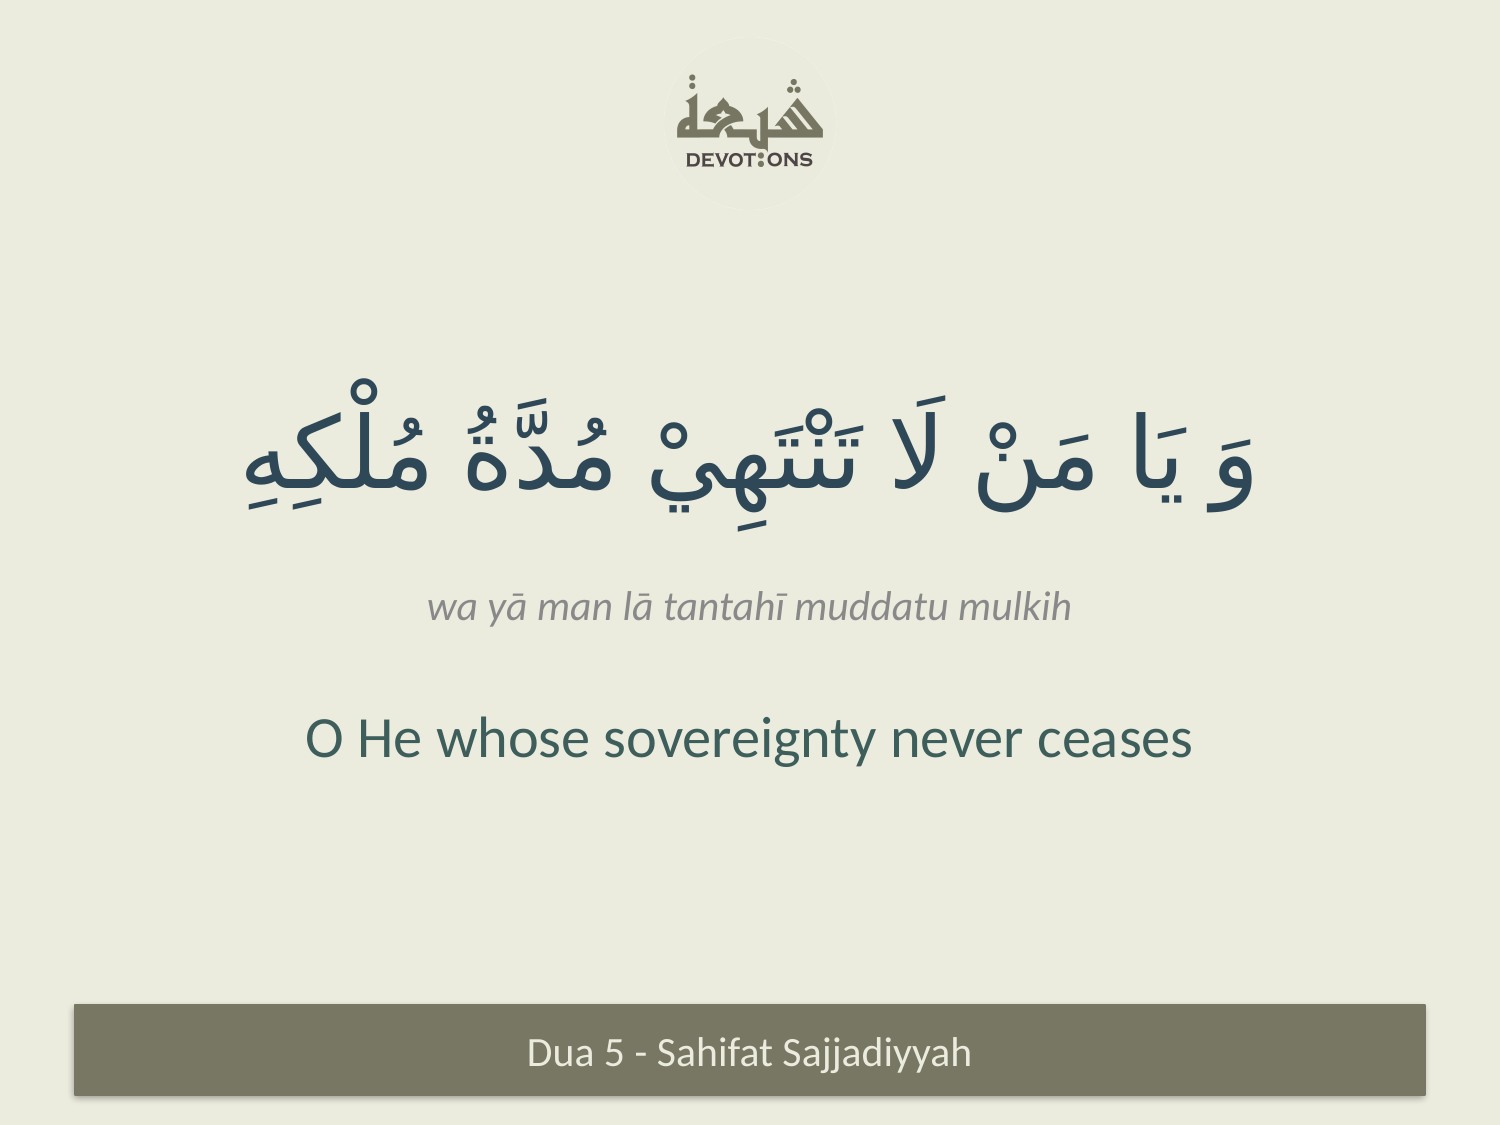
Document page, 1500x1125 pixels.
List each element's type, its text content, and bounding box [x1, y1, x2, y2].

text_box Dua 5 - Sahifat Sajjadiyyah [512, 1017, 988, 1083]
text_box وَ يَا مَنْ لَا تَنْتَهِيْ مُدَّةُ مُلْكِهِ wa yā man lā tantahī muddatu mulkih O He whose sovereignty never ceases [74, 381, 1425, 776]
picture [656, 29, 844, 218]
text_box [74, 1004, 1426, 1096]
